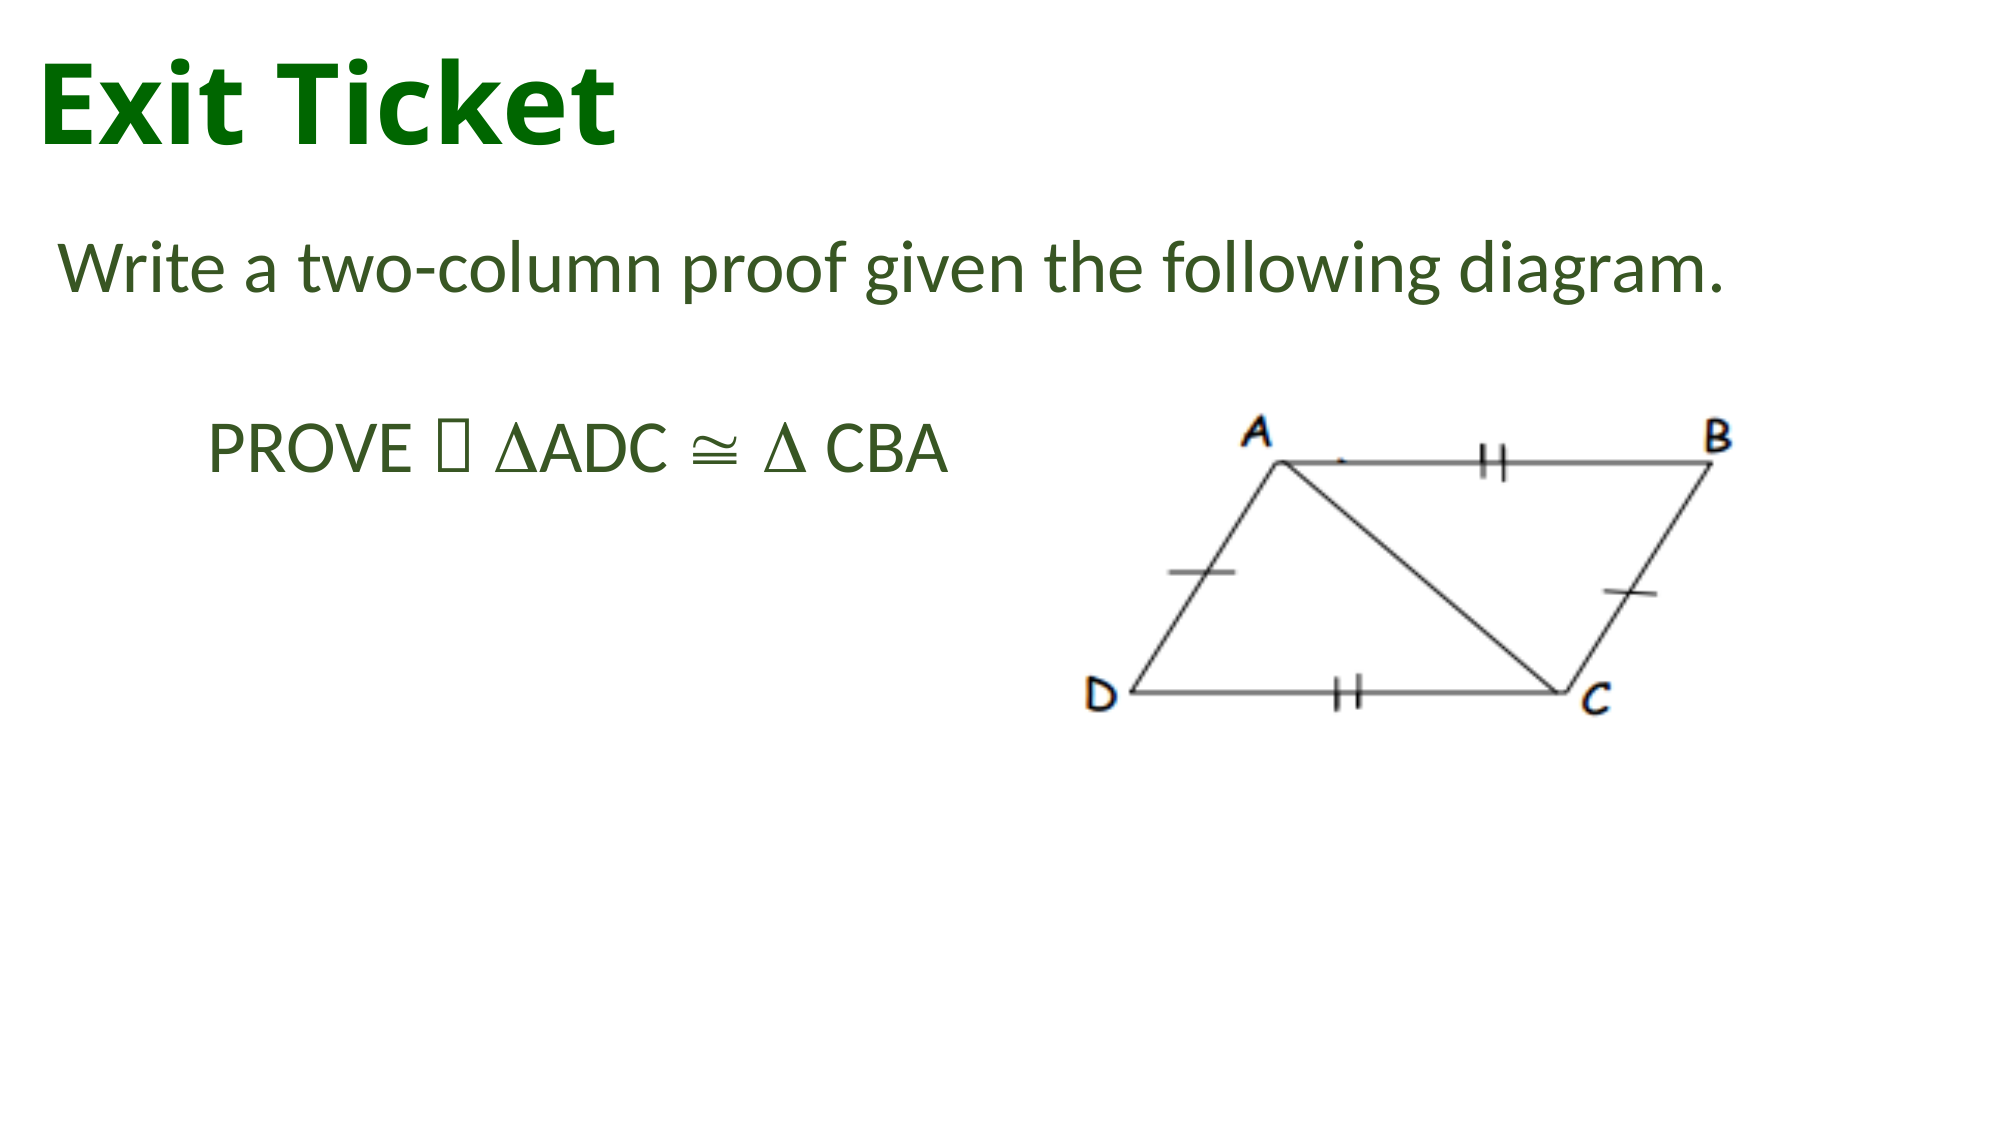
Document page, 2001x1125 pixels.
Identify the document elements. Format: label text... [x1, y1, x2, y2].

text_box Write a two-column proof given the following diagram. PROVE  ADC   CBA [42, 210, 1762, 496]
picture [1049, 361, 1775, 764]
title Exit Ticket [20, 0, 1746, 218]
